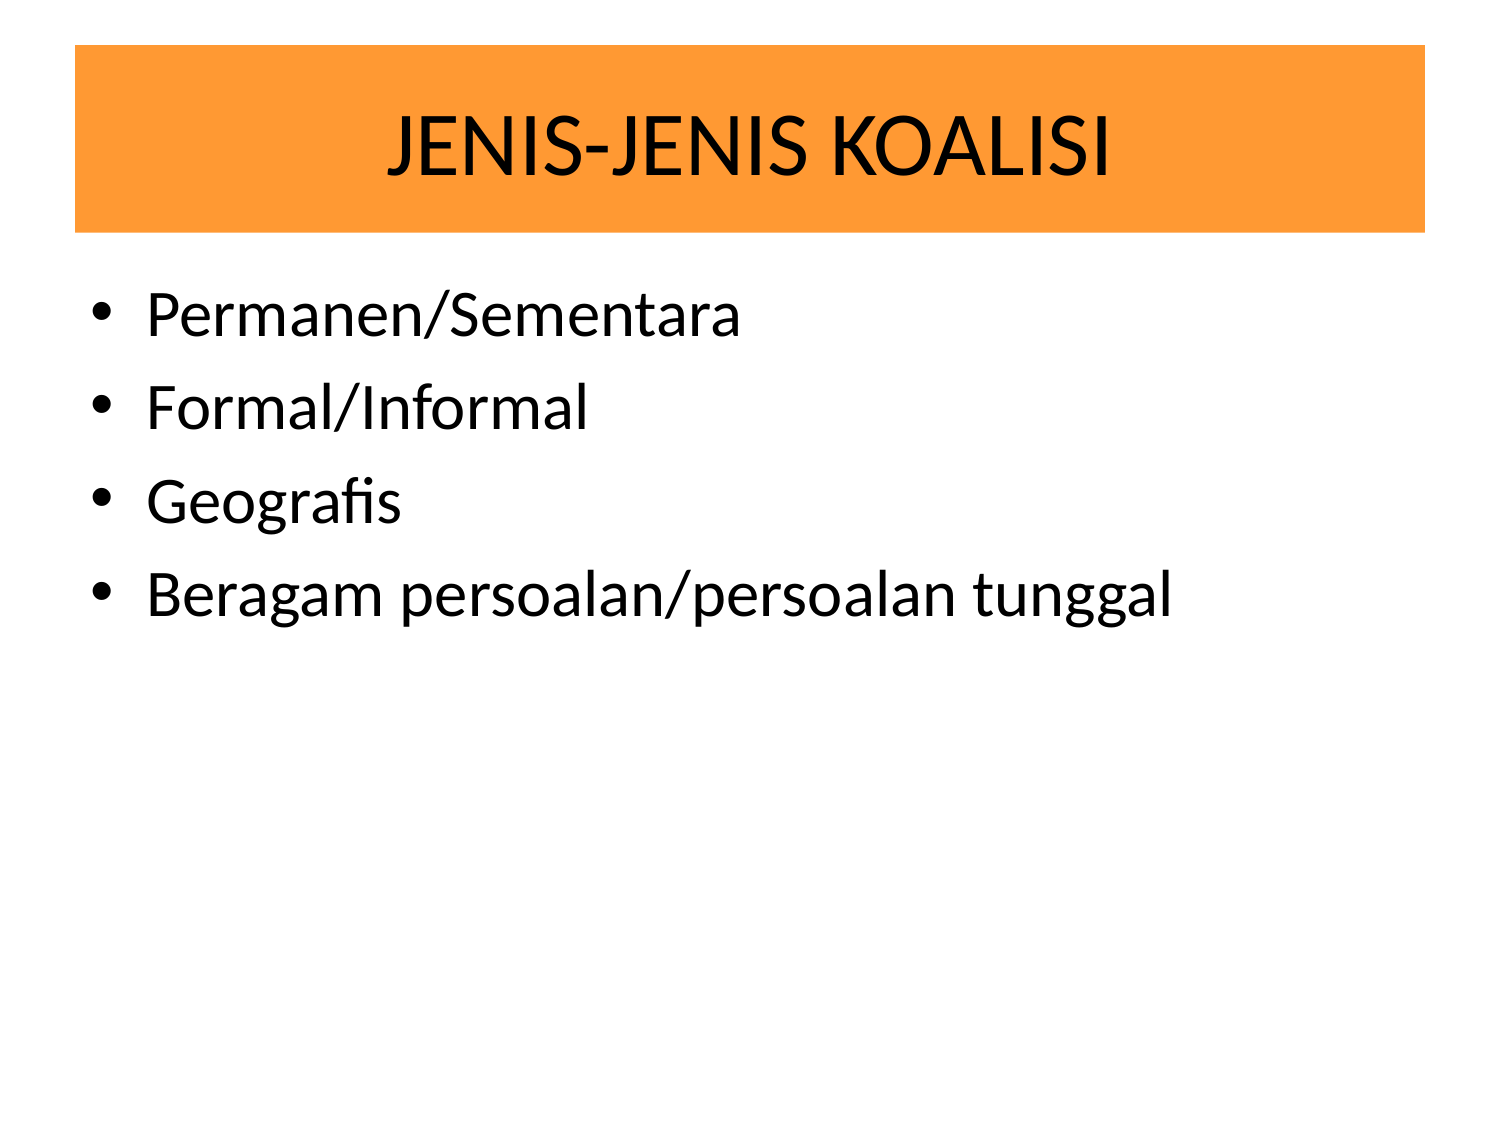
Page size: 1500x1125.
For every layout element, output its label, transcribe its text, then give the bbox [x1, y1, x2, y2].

list Permanen/Sementara Formal/Informal Geografis Beragam persoalan/persoalan tunggal [75, 262, 1425, 1005]
title JENIS-JENIS KOALISI [75, 45, 1425, 233]
